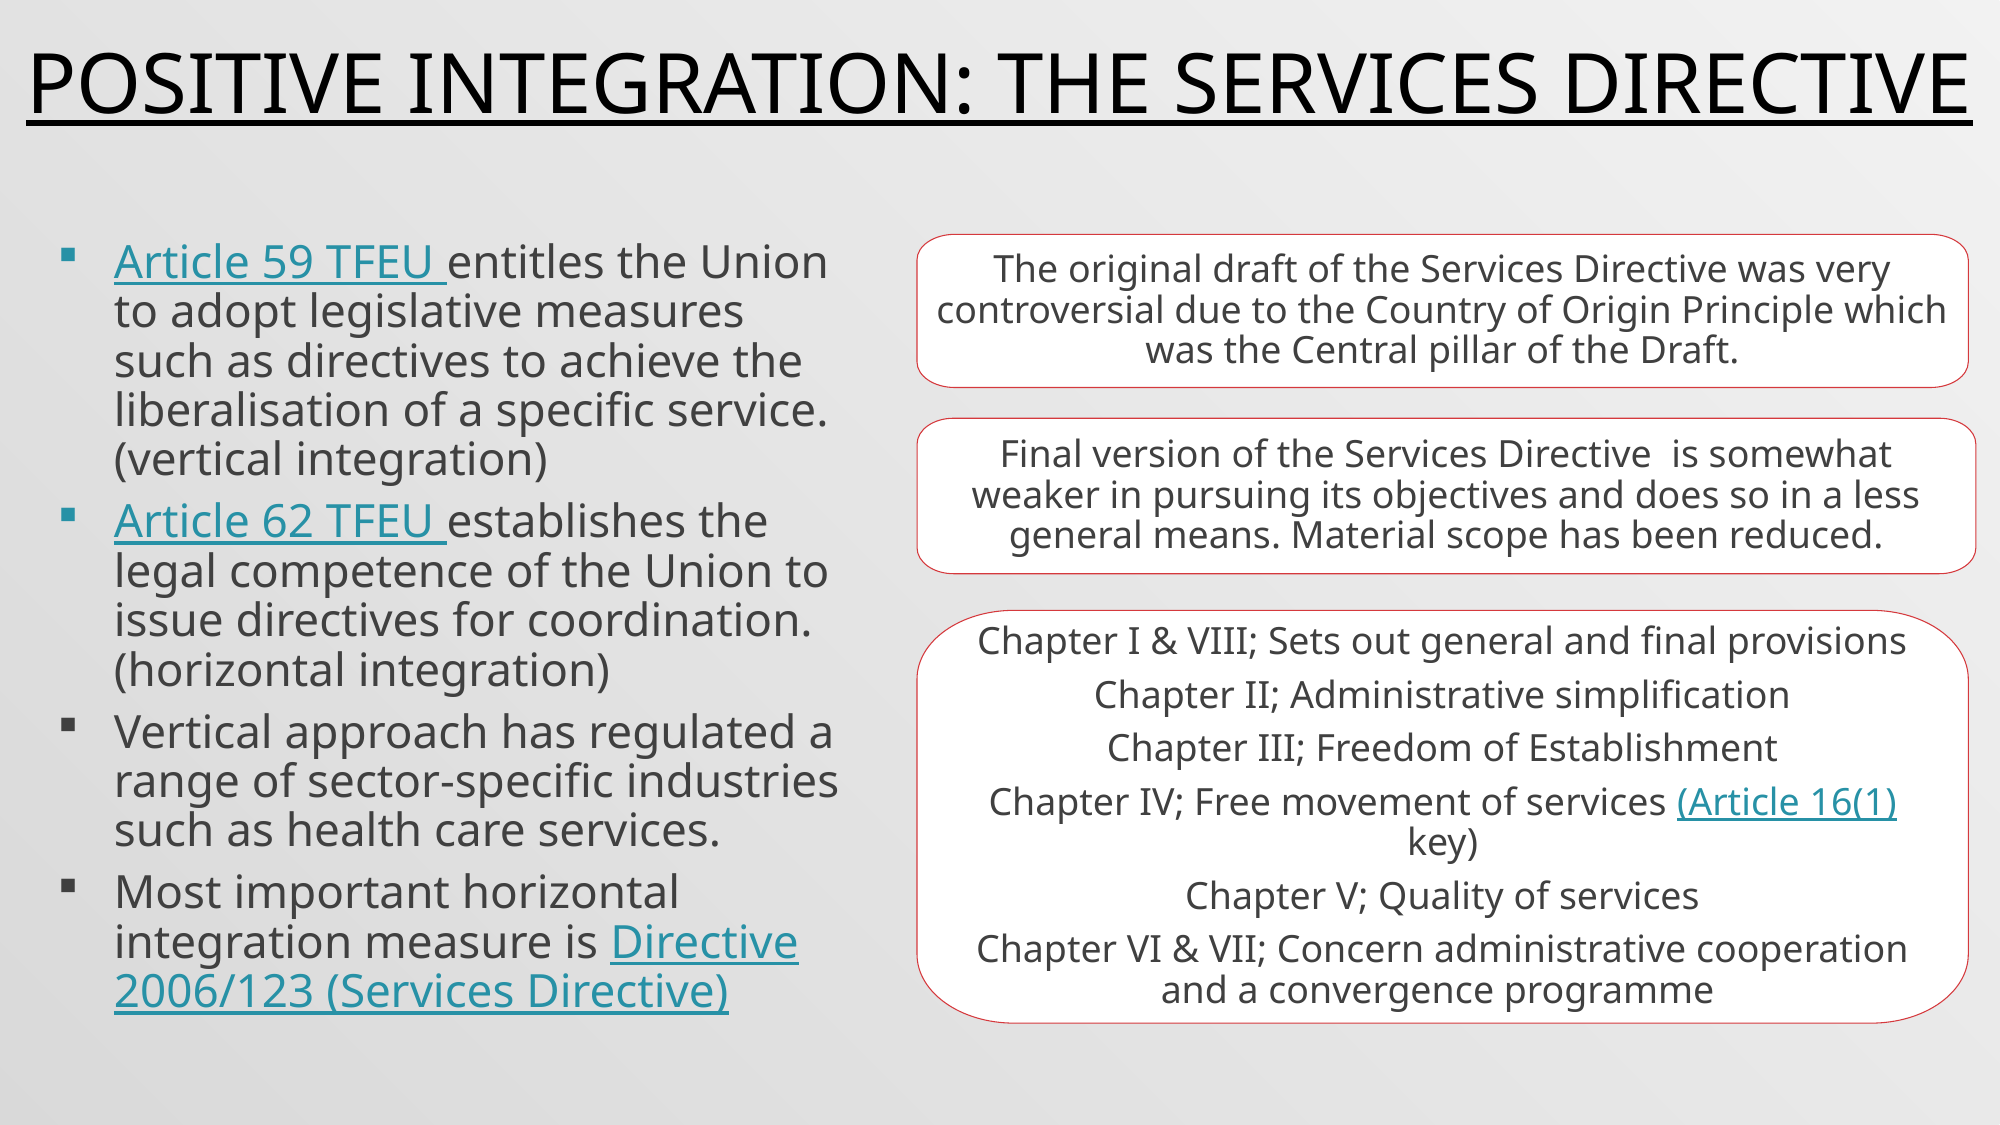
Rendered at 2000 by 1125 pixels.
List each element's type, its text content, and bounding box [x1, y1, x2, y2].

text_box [917, 234, 1976, 1024]
text_box Article 59 TFEU entitles the Union to adopt legislative measures such as directives to achieve the liberalisation of a specific service. (vertical integration) Article 62 TFEU establishes the legal competence of the Union to issue directives for coordination. (horizontal integration) Vertical approach has regulated a range of sector-specific industries such as health care services. Most important horizontal integration measure is Directive 2006/123 (Services Directive) [42, 231, 870, 1026]
text_box POSITIVE INTEGRATION: THE SERVICES DIRECTIVE [0, 34, 2000, 140]
